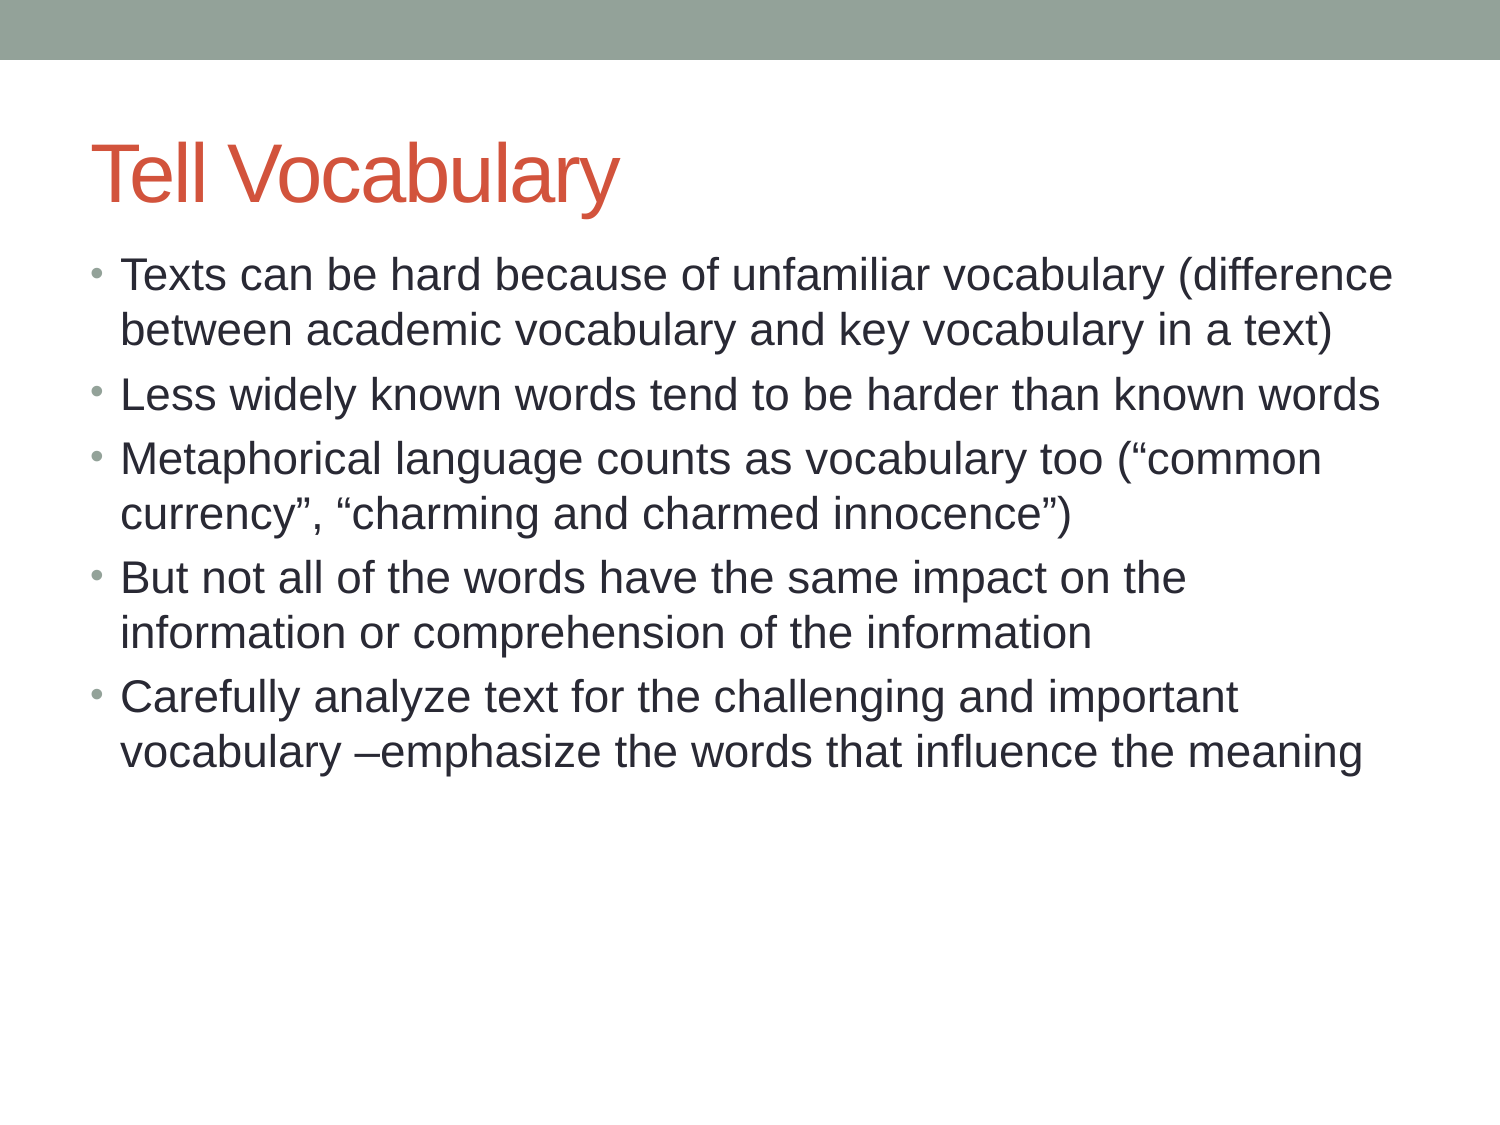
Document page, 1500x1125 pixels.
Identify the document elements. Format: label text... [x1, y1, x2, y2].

list Texts can be hard because of unfamiliar vocabulary (difference between academic vocabulary and key vocabulary in a text) Less widely known words tend to be harder than known words Metaphorical language counts as vocabulary too (“common currency”, “charming and charmed innocence”) But not all of the words have the same impact on the information or comprehension of the information Carefully analyze text for the challenging and important vocabulary –emphasize the words that influence the meaning [75, 237, 1425, 1005]
title Tell Vocabulary [75, 87, 1425, 237]
